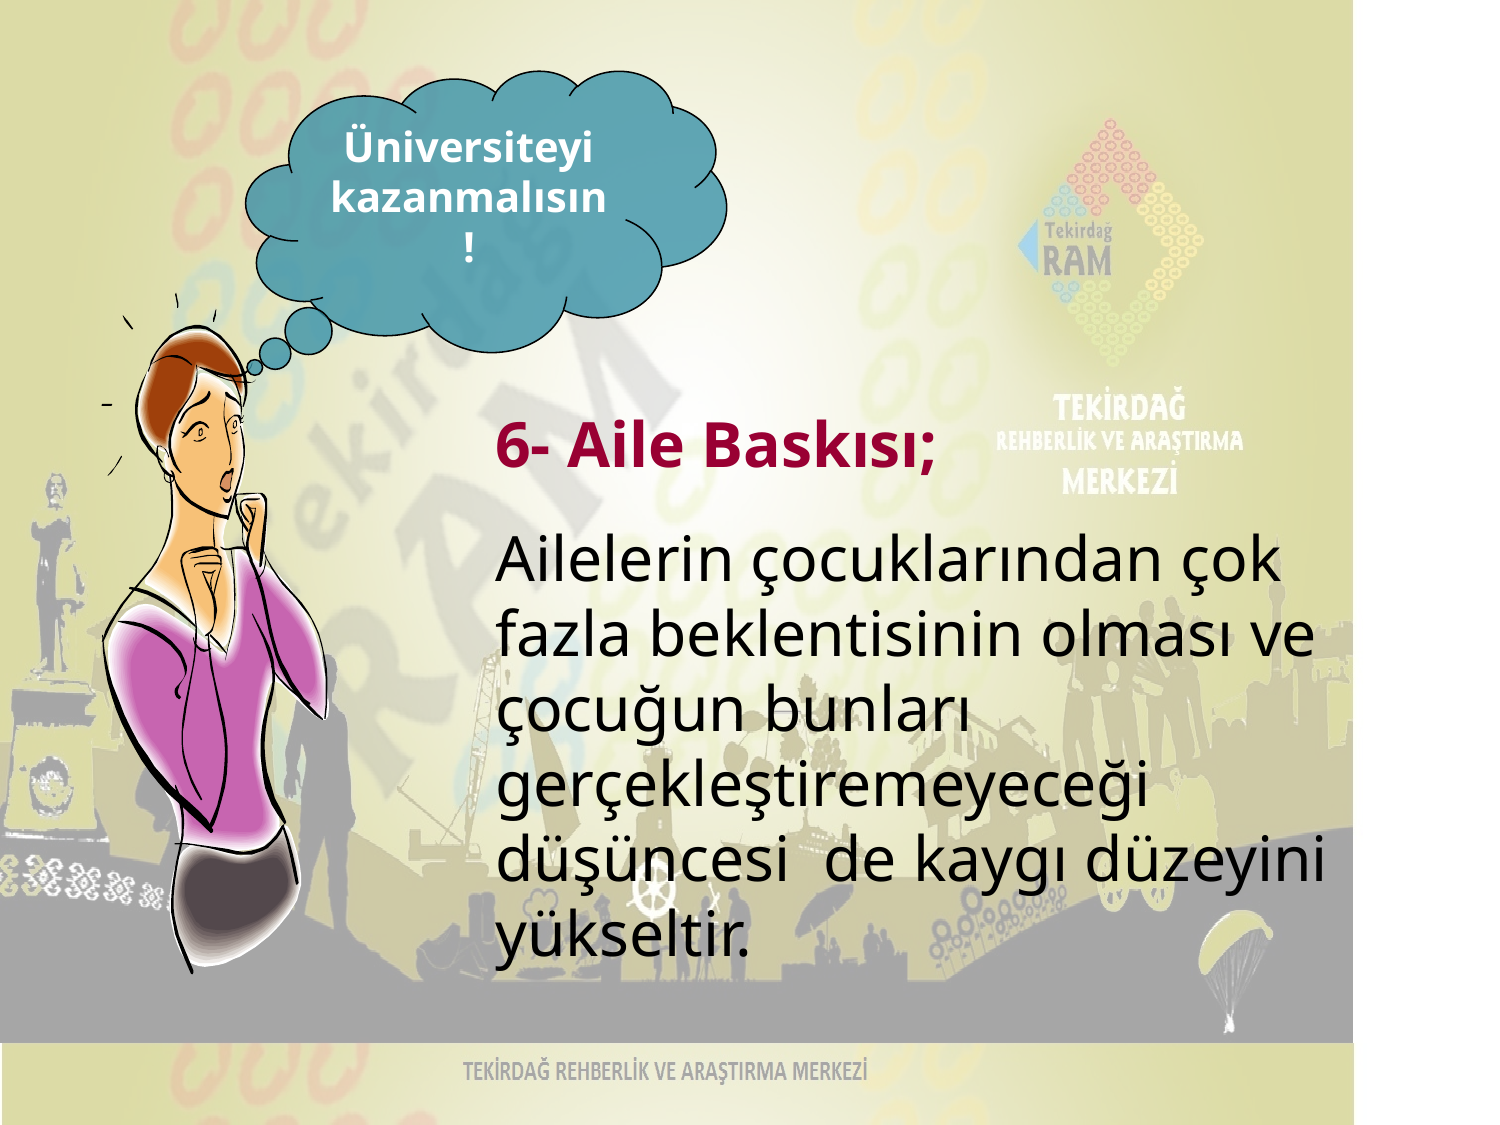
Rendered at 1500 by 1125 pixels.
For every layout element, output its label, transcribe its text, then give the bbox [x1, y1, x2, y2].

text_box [100, 290, 330, 976]
text_box Üniversiteyi kazanmalısın! [245, 71, 727, 353]
text_box 6- Aile Baskısı; Ailelerin çocuklarından çok fazla beklentisinin olması ve çocuğun bunları gerçekleştiremeyeceği düşüncesi de kaygı düzeyini yükseltir. [480, 397, 1450, 1125]
